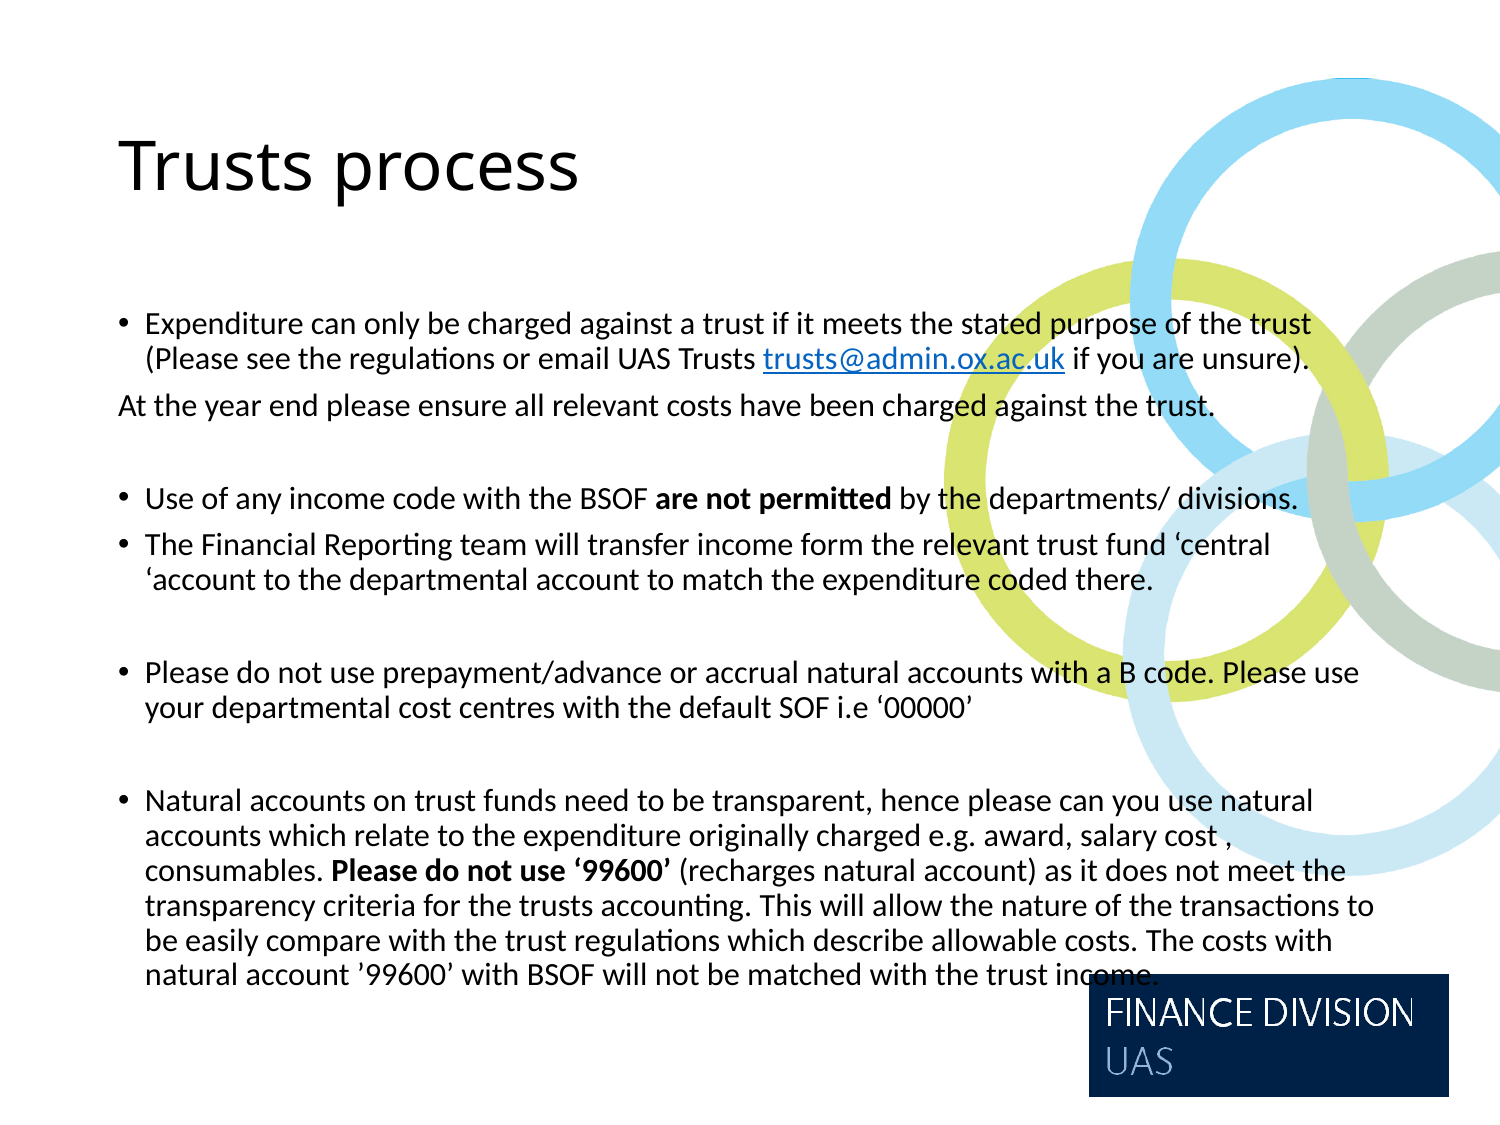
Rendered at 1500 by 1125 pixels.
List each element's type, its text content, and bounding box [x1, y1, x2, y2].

picture [1089, 974, 1449, 1097]
list Expenditure can only be charged against a trust if it meets the stated purpose of the trust (Please see the regulations or email UAS Trusts trusts@admin.ox.ac.uk if you are unsure). At the year end please ensure all relevant costs have been charged against the trust. Use of any income code with the BSOF are not permitted by the departments/ divisions. The Financial Reporting team will transfer income form the relevant trust fund ‘central ‘account to the departmental account to match the expenditure coded there. Please do not use prepayment/advance or accrual natural accounts with a B code. Please use your departmental cost centres with the default SOF i.e ‘00000’ Natural accounts on trust funds need to be transparent, hence please can you use natural accounts which relate to the expenditure originally charged e.g. award, salary cost , consumables. Please do not use ‘99600’ (recharges natural account) as it does not meet the transparency criteria for the trusts accounting. This will allow the nature of the transactions to be easily compare with the trust regulations which describe allowable costs. The costs with natural account ’99600’ with BSOF will not be matched with the trust income. [103, 299, 1397, 1014]
title Trusts process [103, 59, 1397, 278]
